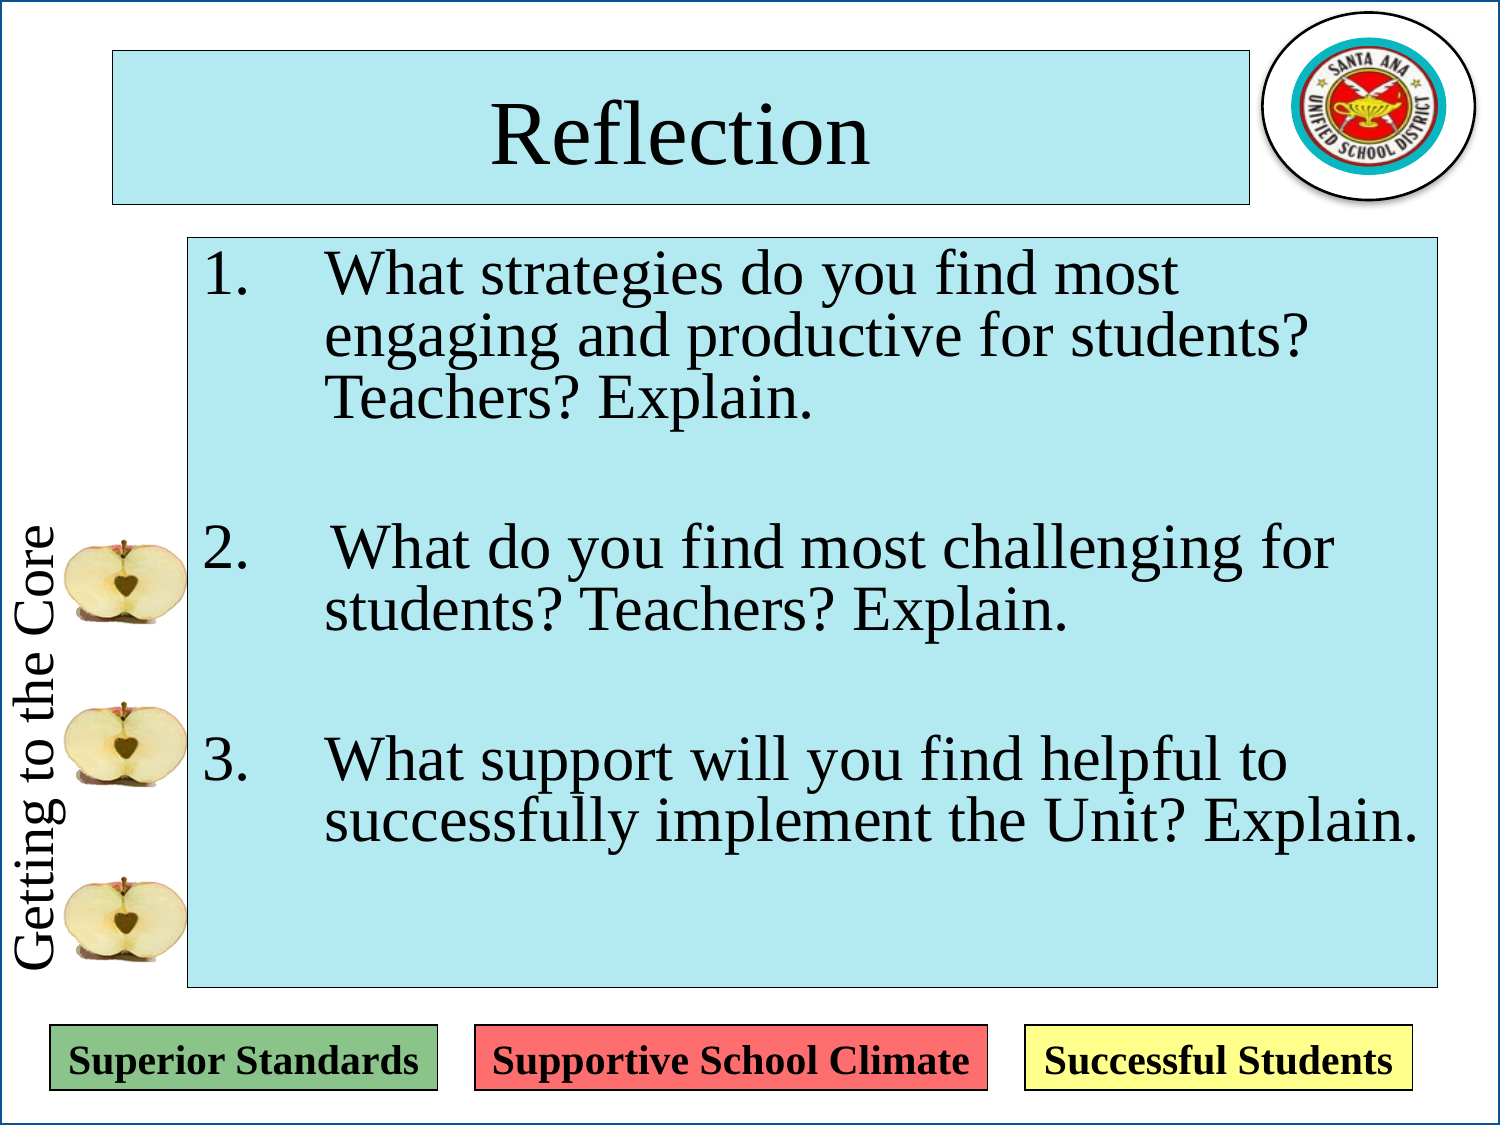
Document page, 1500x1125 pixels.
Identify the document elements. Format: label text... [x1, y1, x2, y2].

picture [62, 699, 187, 788]
title Reflection [112, 50, 1250, 205]
picture [62, 874, 187, 963]
list What strategies do you find most engaging and productive for students? Teachers? Explain. 2. What do you find most challenging for students? Teachers? Explain. What support will you find helpful to successfully implement the Unit? Explain. [187, 237, 1438, 988]
picture [62, 537, 187, 625]
picture [1300, 46, 1437, 166]
